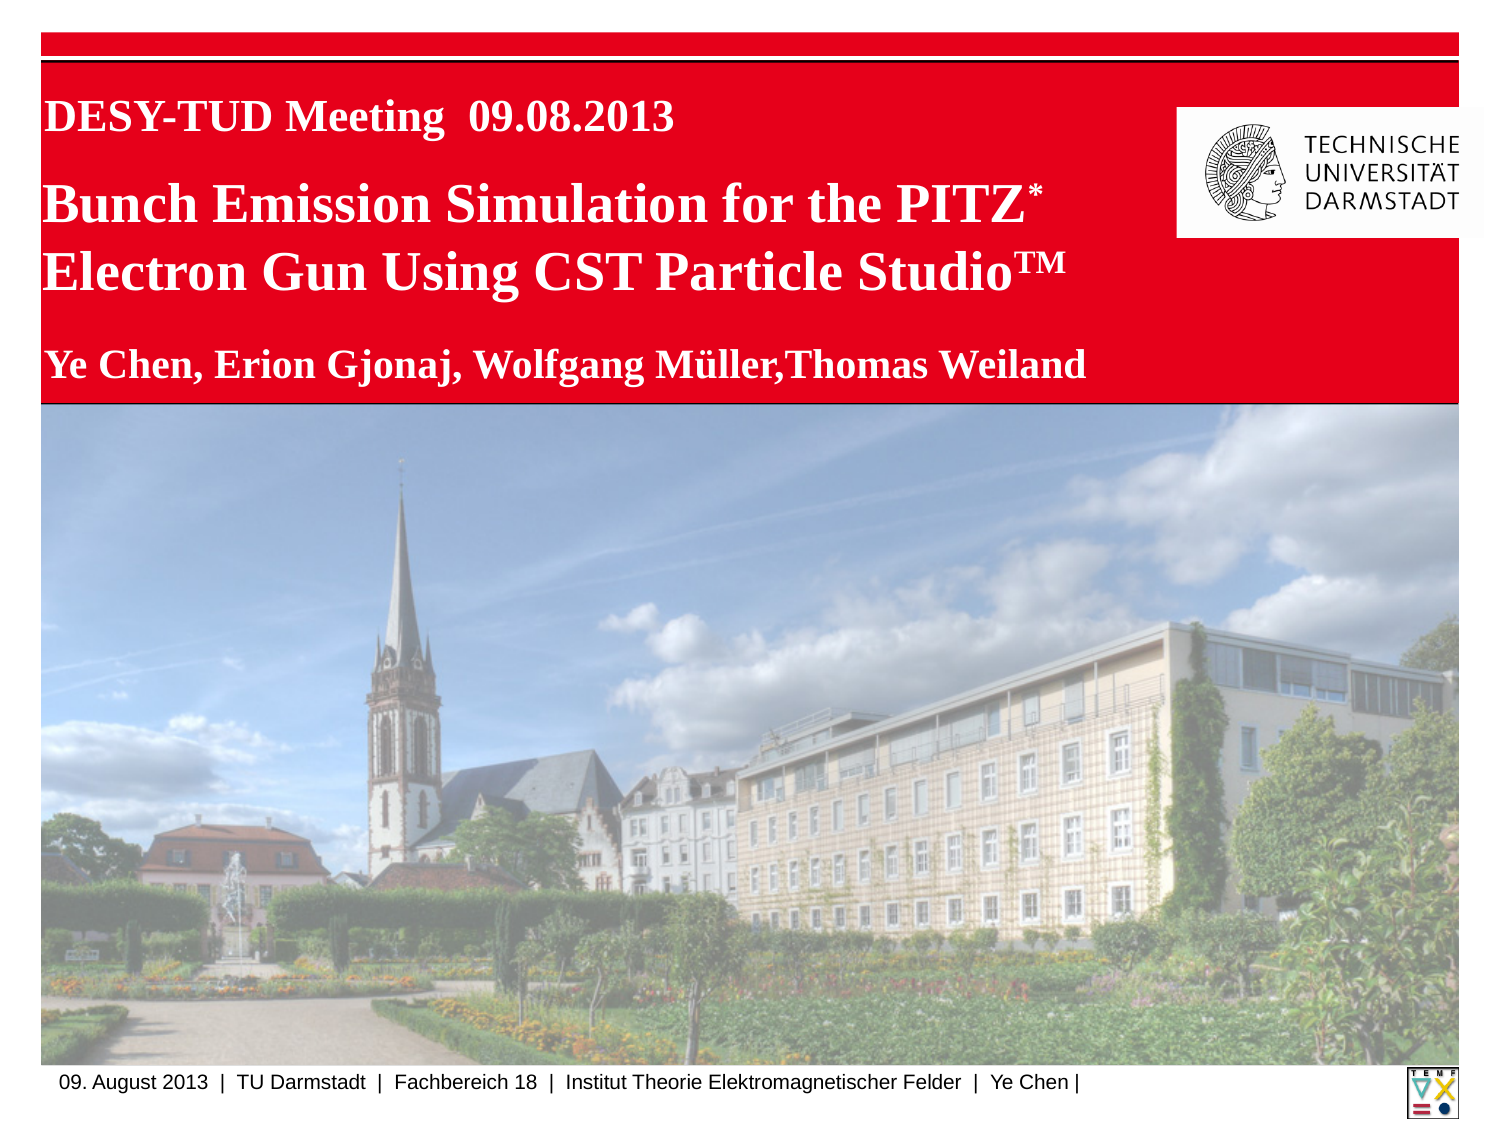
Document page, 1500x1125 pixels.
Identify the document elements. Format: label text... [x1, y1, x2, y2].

text_box DESY-TUD Meeting 09.08.2013 [29, 85, 700, 149]
picture [41, 405, 1459, 1065]
picture [1407, 1067, 1459, 1119]
picture [1176, 107, 1484, 238]
title Bunch Emission Simulation for the PITZ* Electron Gun Using CST Particle StudioTM [41, 165, 1105, 321]
subtitle Ye Chen, Erion Gjonaj, Wolfgang Müller,Thomas Weiland [43, 336, 1126, 416]
